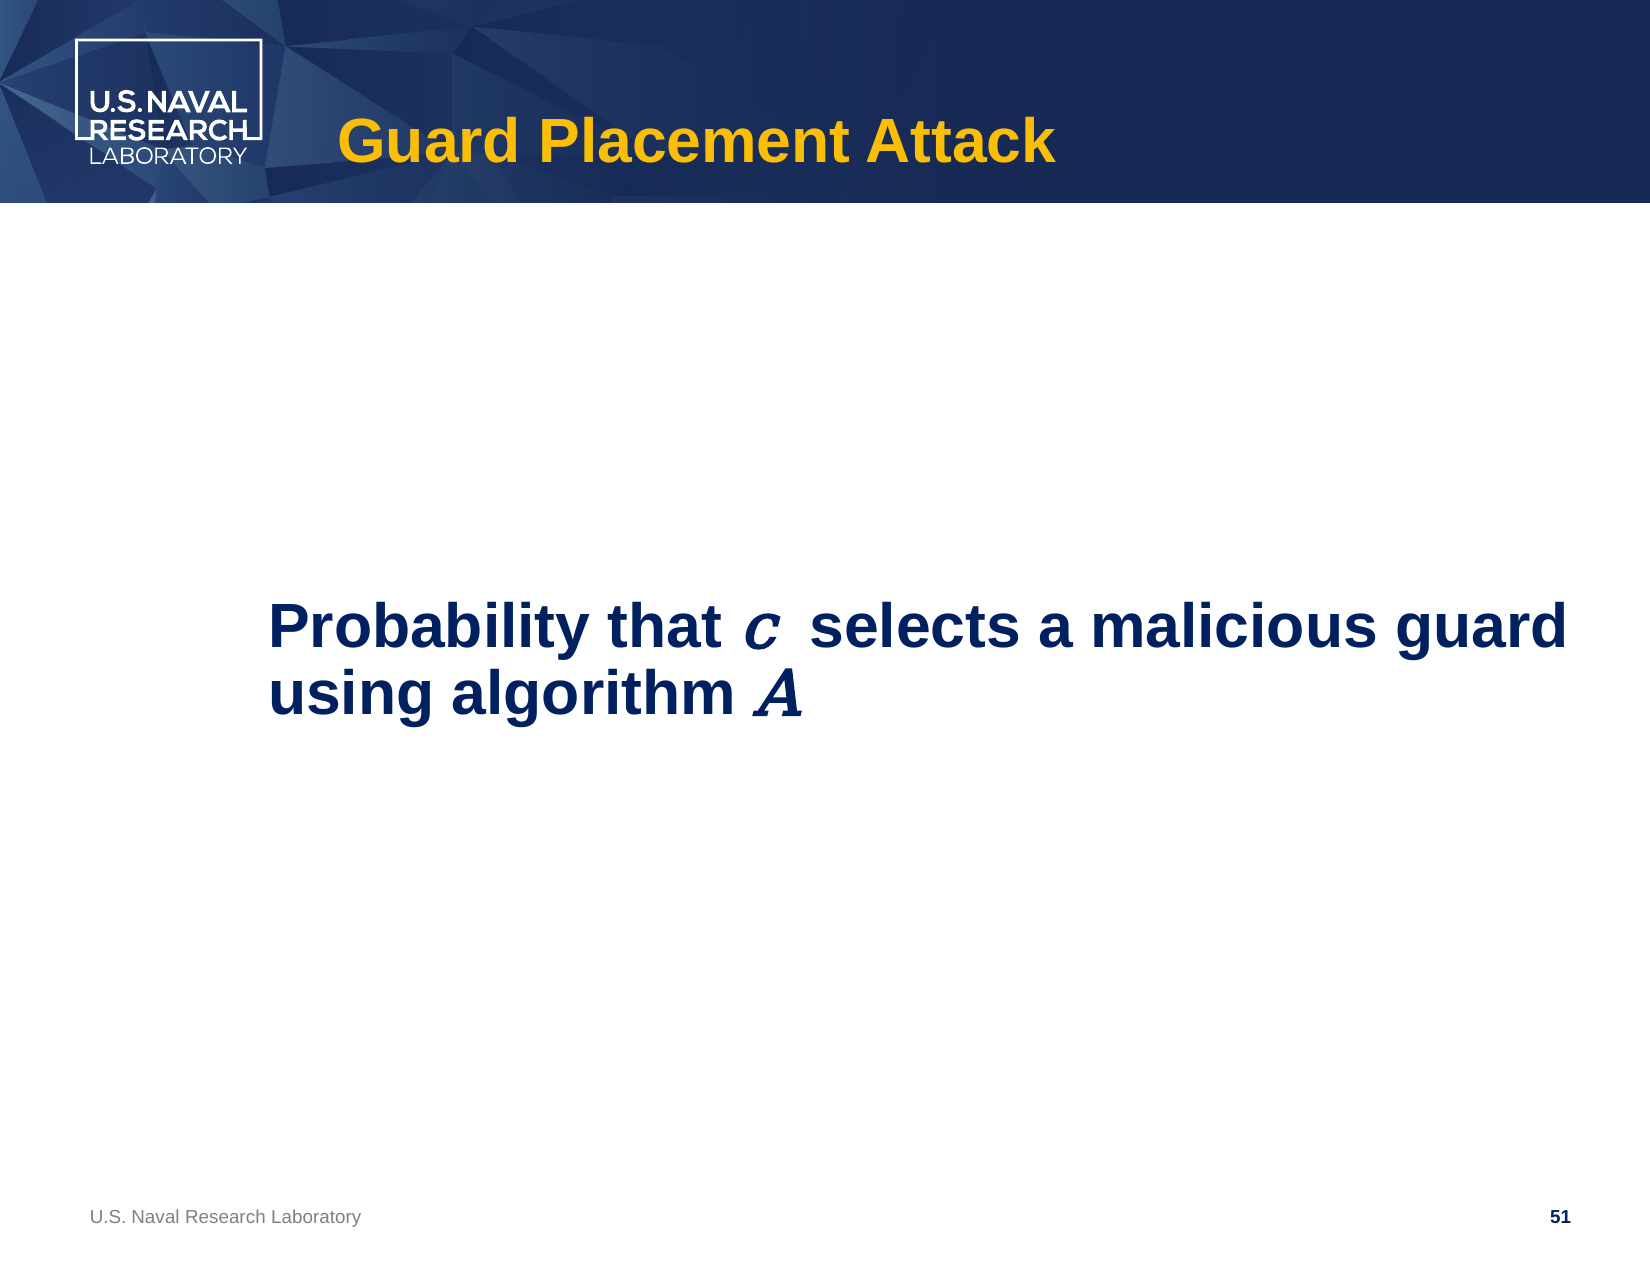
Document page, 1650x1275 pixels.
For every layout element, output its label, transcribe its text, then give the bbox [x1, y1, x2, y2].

footer U.S. Naval Research Laboratory [75, 1181, 632, 1250]
slide_number 51 [1200, 1181, 1572, 1250]
picture [0, 0, 1650, 203]
text_box Probability that c selects a malicious guard using algorithm A [268, 542, 1650, 780]
title Guard Placement Attack [337, 104, 1538, 180]
